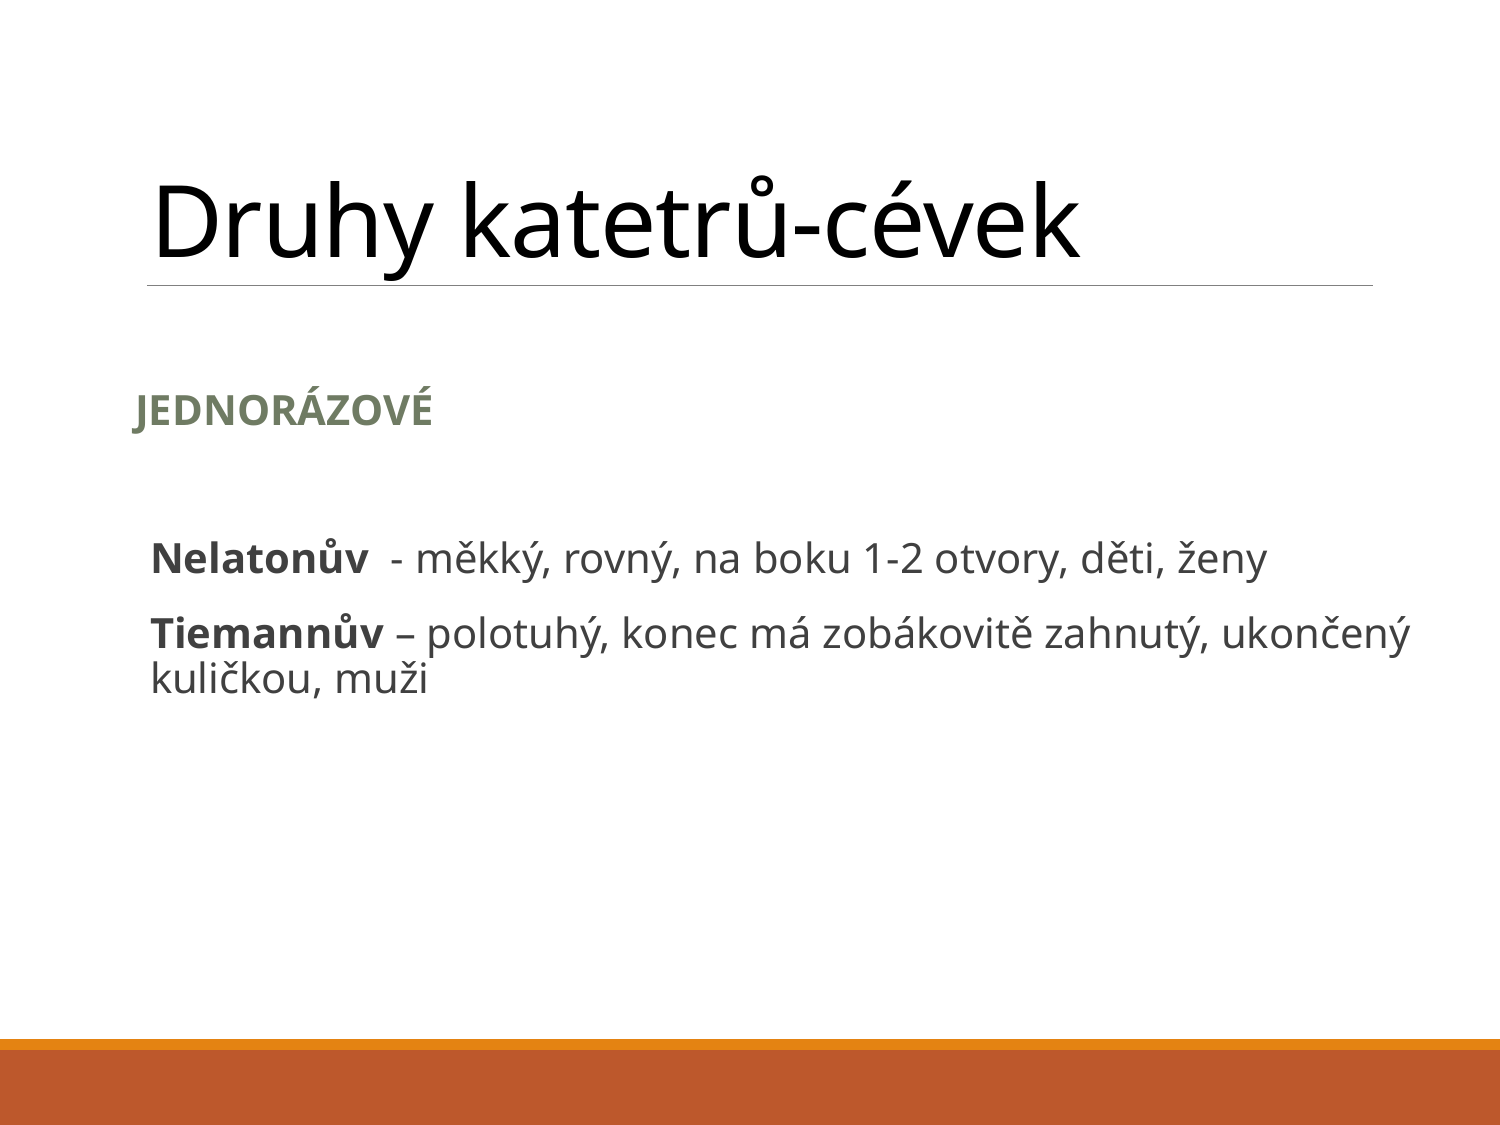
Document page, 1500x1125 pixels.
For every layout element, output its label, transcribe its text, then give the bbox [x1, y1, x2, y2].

list JEDNORÁZOVÉ Nelatonův - měkký, rovný, na boku 1-2 otvory, děti, ženy Tiemannův – polotuhý, konec má zobákovitě zahnutý, ukončený kuličkou, muži [135, 302, 1447, 1035]
title Druhy katetrů-cévek [135, 47, 1373, 285]
